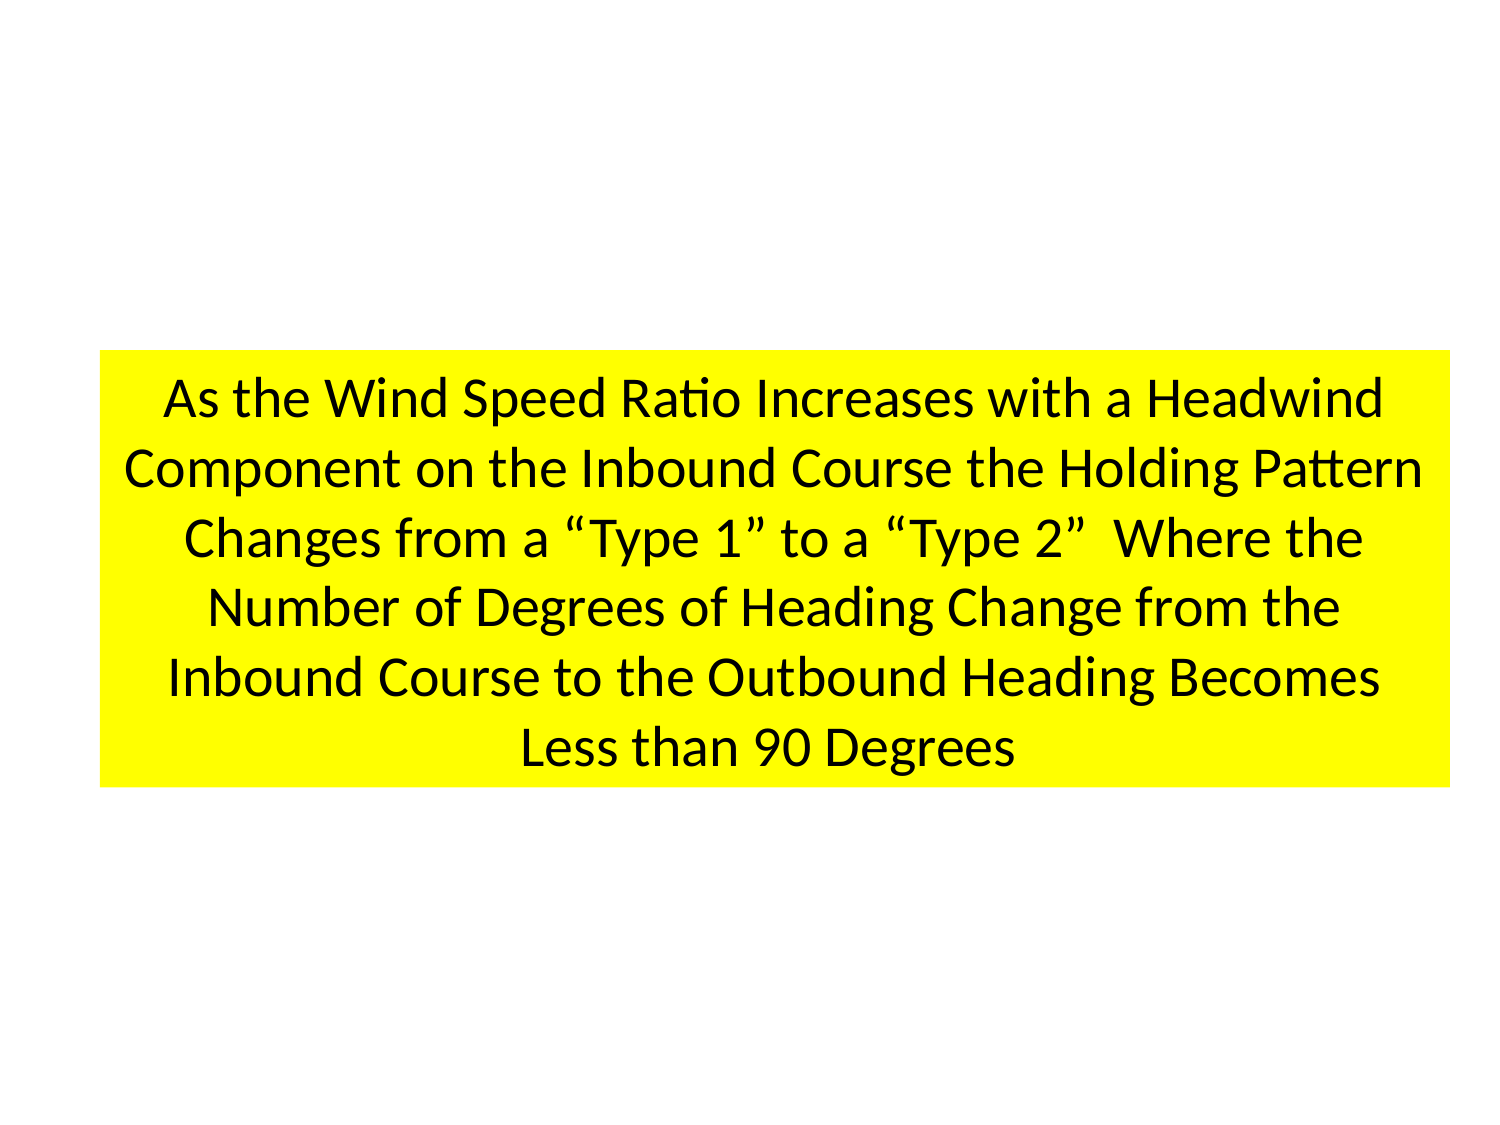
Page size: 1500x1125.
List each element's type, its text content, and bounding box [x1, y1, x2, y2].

title As the Wind Speed Ratio Increases with a Headwind Component on the Inbound Course the Holding Pattern Changes from a “Type 1” to a “Type 2” Where the Number of Degrees of Heading Change from the Inbound Course to the Outbound Heading Becomes Less than 90 Degrees [99, 350, 1450, 788]
